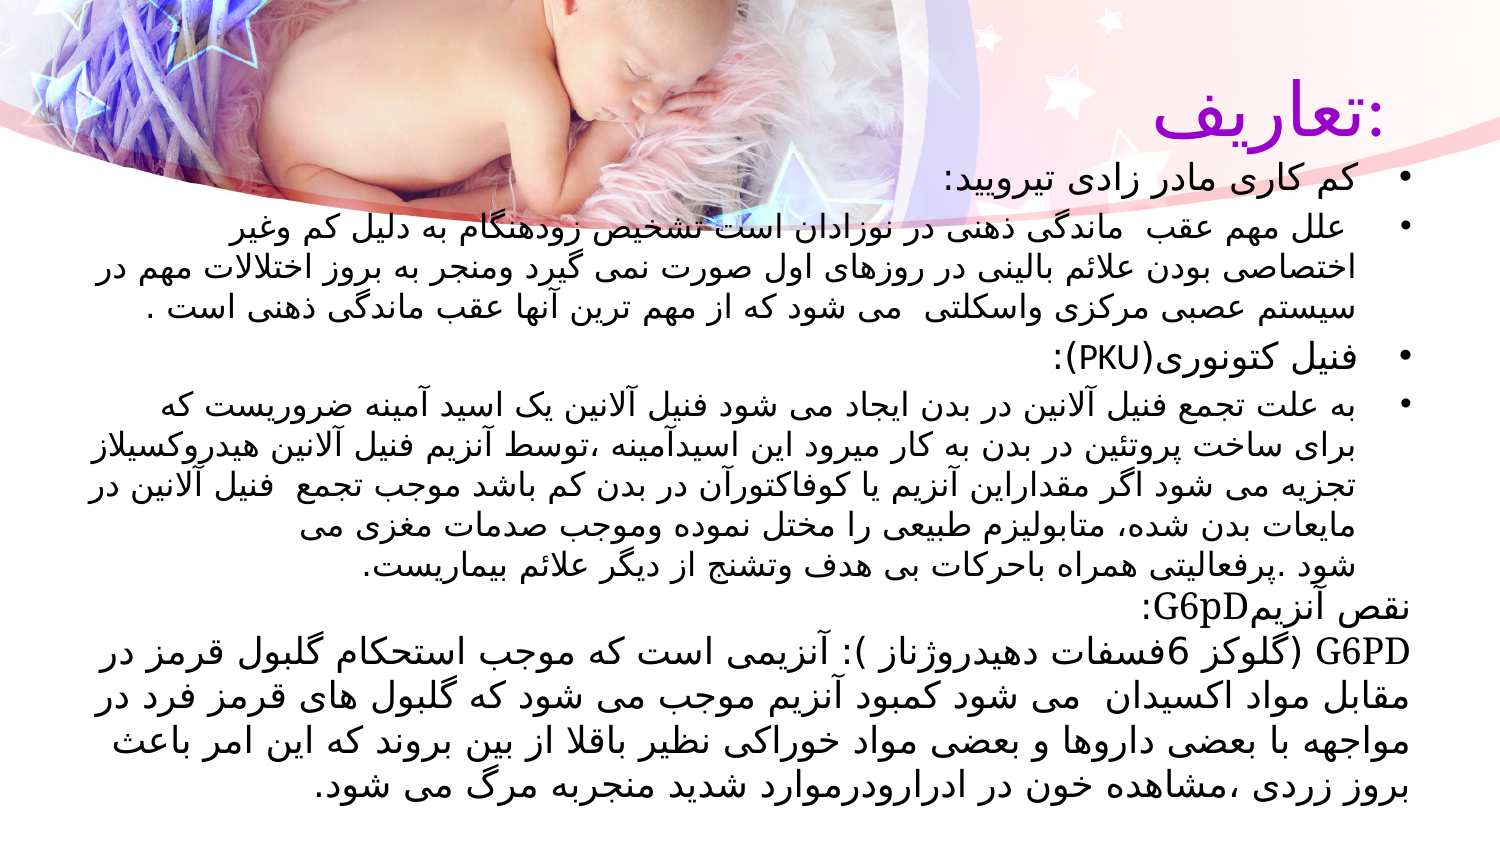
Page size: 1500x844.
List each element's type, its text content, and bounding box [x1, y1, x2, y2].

list کم کاری مادر زادی تیرویید: علل مهم عقب ماندگی ذهنی در نوزادان است تشخیص زودهنگام به دلیل کم وغیر اختصاصی بودن علائم بالینی در روزهای اول صورت نمی گیرد ومنجر به بروز اختلالات مهم در سیستم عصبی مرکزی واسکلتی می شود که از مهم ترین آنها عقب ماندگی ذهنی است . فنیل کتونوری(PKU): به علت تجمع فنیل آلانین در بدن ایجاد می شود فنیل آلانین یک اسید آمینه ضروریست که برای ساخت پروتئین در بدن به کار میرود این اسیدآمینه ،توسط آنزیم فنیل آلانین هیدروکسیلاز تجزیه می شود اگر مقداراین آنزیم یا کوفاکتورآن در بدن کم باشد موجب تجمع فنیل آلانین در مایعات بدن شده، متابولیزم طبیعی را مختل نموده وموجب صدمات مغزی می شود .پرفعالیتی همراه باحرکات بی هدف وتشنج از دیگر علائم بیماریست. نقص آنزیمG6pD: G6PD (گلوکز 6فسفات دهیدروژناز ): آنزیمی است که موجب استحکام گلبول قرمز در مقابل مواد اکسیدان می شود کمبود آنزیم موجب می شود که گلبول های قرمز فرد در مواجهه با بعضی داروها و بعضی مواد خوراکی نظیر باقلا از بین بروند که این امر باعث بروز زردی ،مشاهده خون در ادرارودرموارد شدید منجربه مرگ می شود. [73, 146, 1427, 823]
picture [0, 0, 1500, 844]
title تعاریف: [48, 46, 1402, 168]
